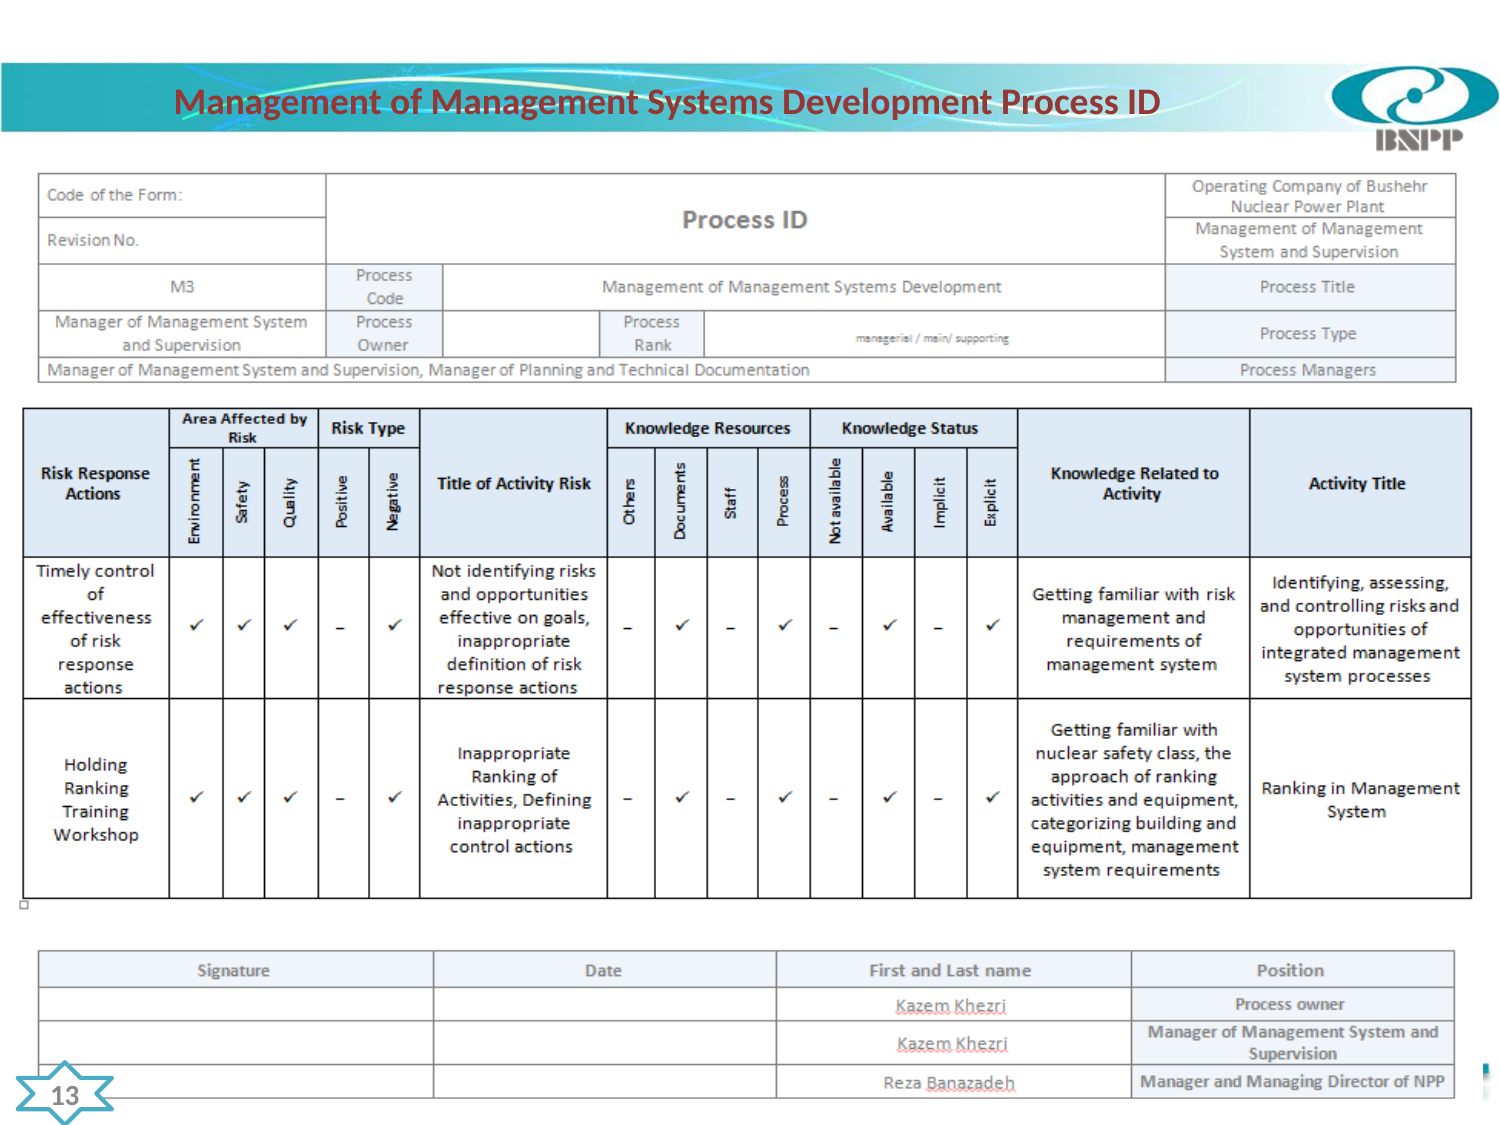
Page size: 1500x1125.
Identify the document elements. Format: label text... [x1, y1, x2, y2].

picture [0, 0, 1500, 1125]
text_box Management of Management Systems Development Process ID [3, 61, 1333, 138]
